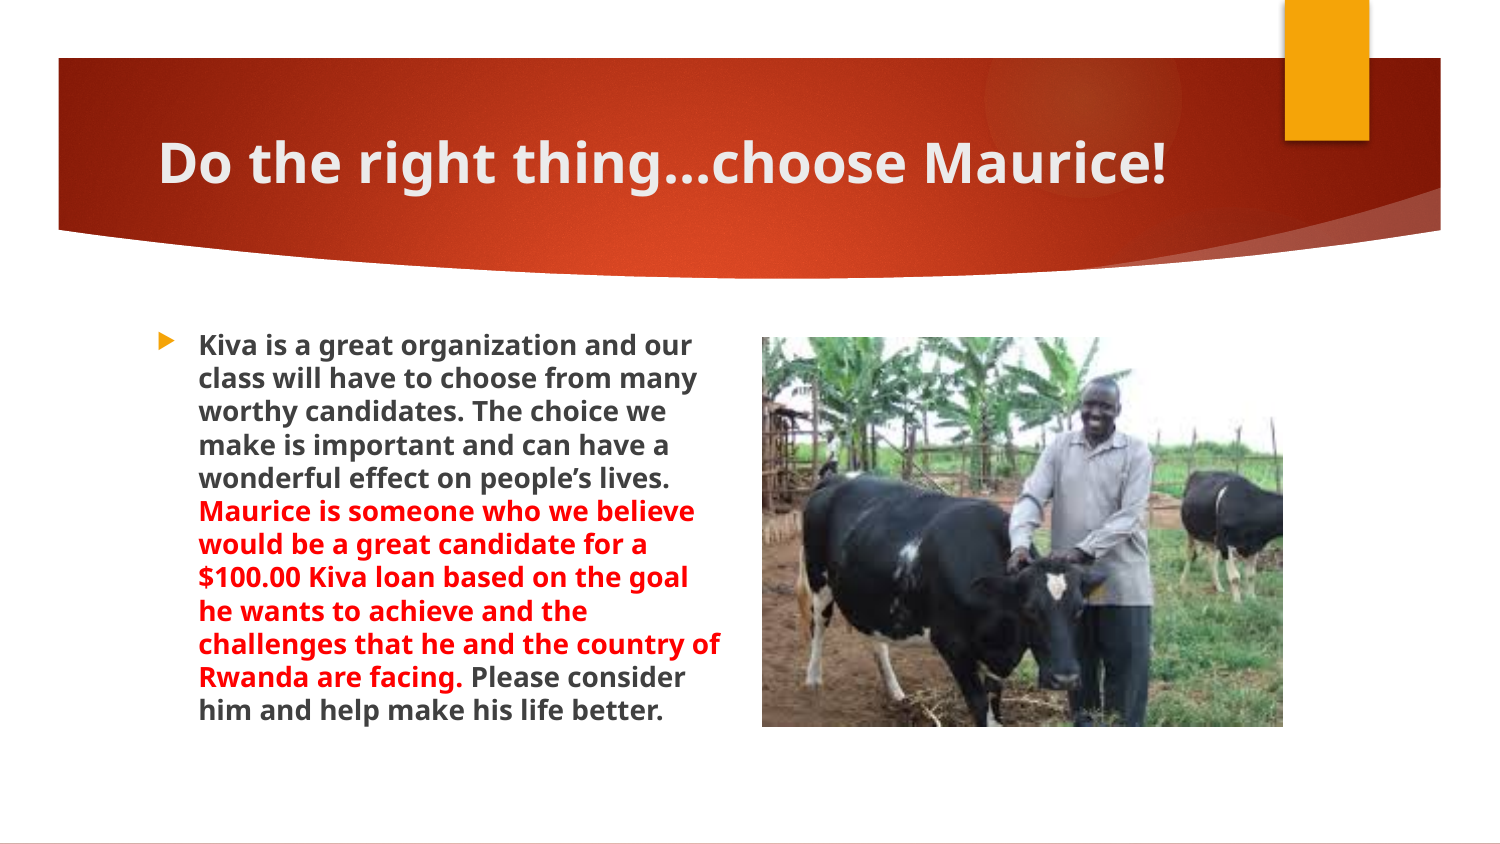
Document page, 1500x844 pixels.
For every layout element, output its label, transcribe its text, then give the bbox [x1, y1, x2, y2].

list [762, 337, 1283, 728]
title Do the right thing…choose Maurice! [142, 116, 1220, 207]
list Kiva is a great organization and our class will have to choose from many worthy candidates. The choice we make is important and can have a wonderful effect on people’s lives. Maurice is someone who we believe would be a great candidate for a $100.00 Kiva loan based on the goal he wants to achieve and the challenges that he and the country of Rwanda are facing. Please consider him and help make his life better. [141, 320, 736, 741]
